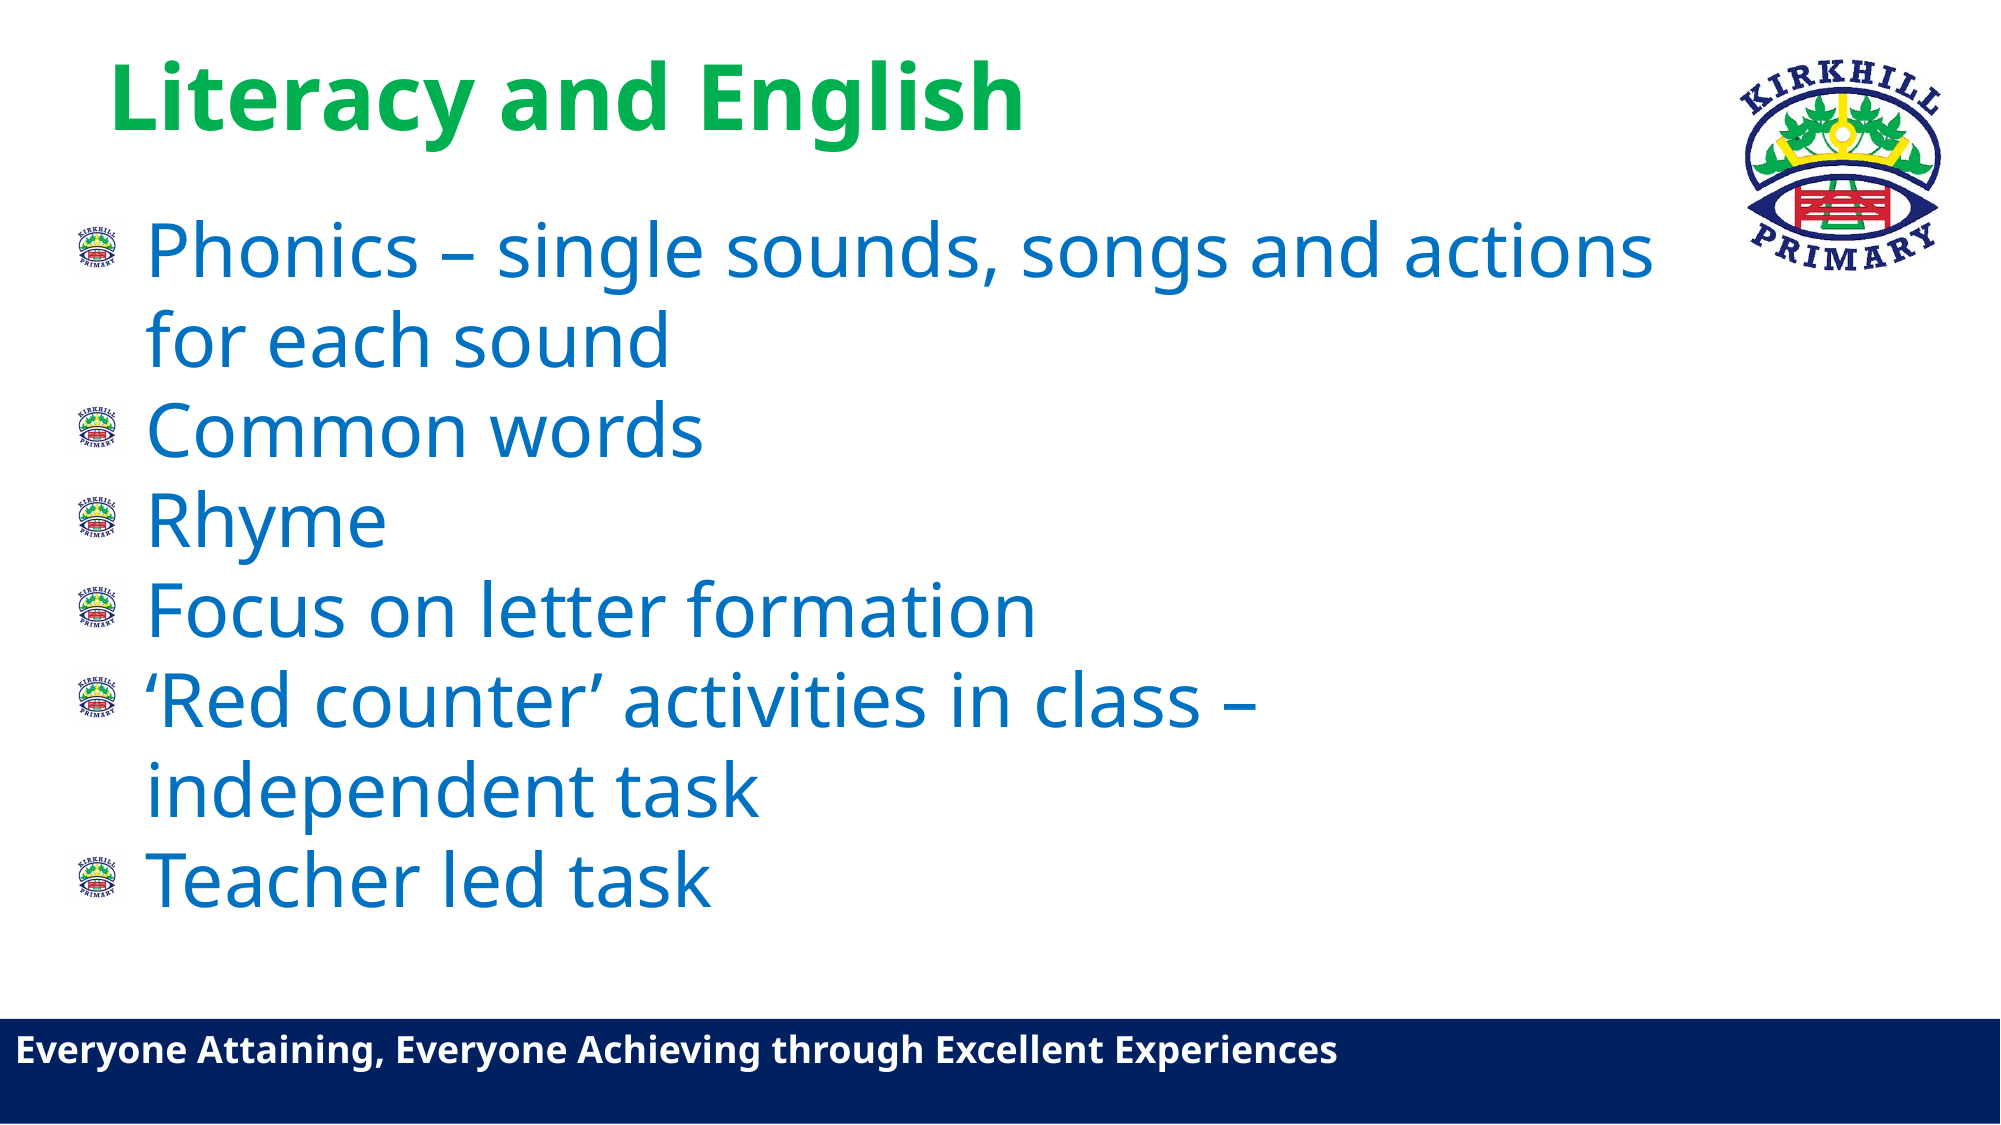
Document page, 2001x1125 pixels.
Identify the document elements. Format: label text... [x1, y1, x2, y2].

picture [1701, 24, 1981, 304]
picture [70, 670, 123, 724]
text_box Literacy and English [92, 31, 1553, 124]
picture [70, 580, 123, 634]
text_box Phonics – single sounds, songs and actions for each sound Common words Rhyme Focus on letter formation ‘Red counter’ activities in class – independent task Teacher led task [55, 124, 1678, 1070]
picture [70, 400, 123, 454]
picture [70, 490, 123, 544]
picture [70, 850, 123, 904]
picture [70, 220, 123, 274]
text_box Everyone Attaining, Everyone Achieving through Excellent Experiences [0, 1018, 2000, 1124]
